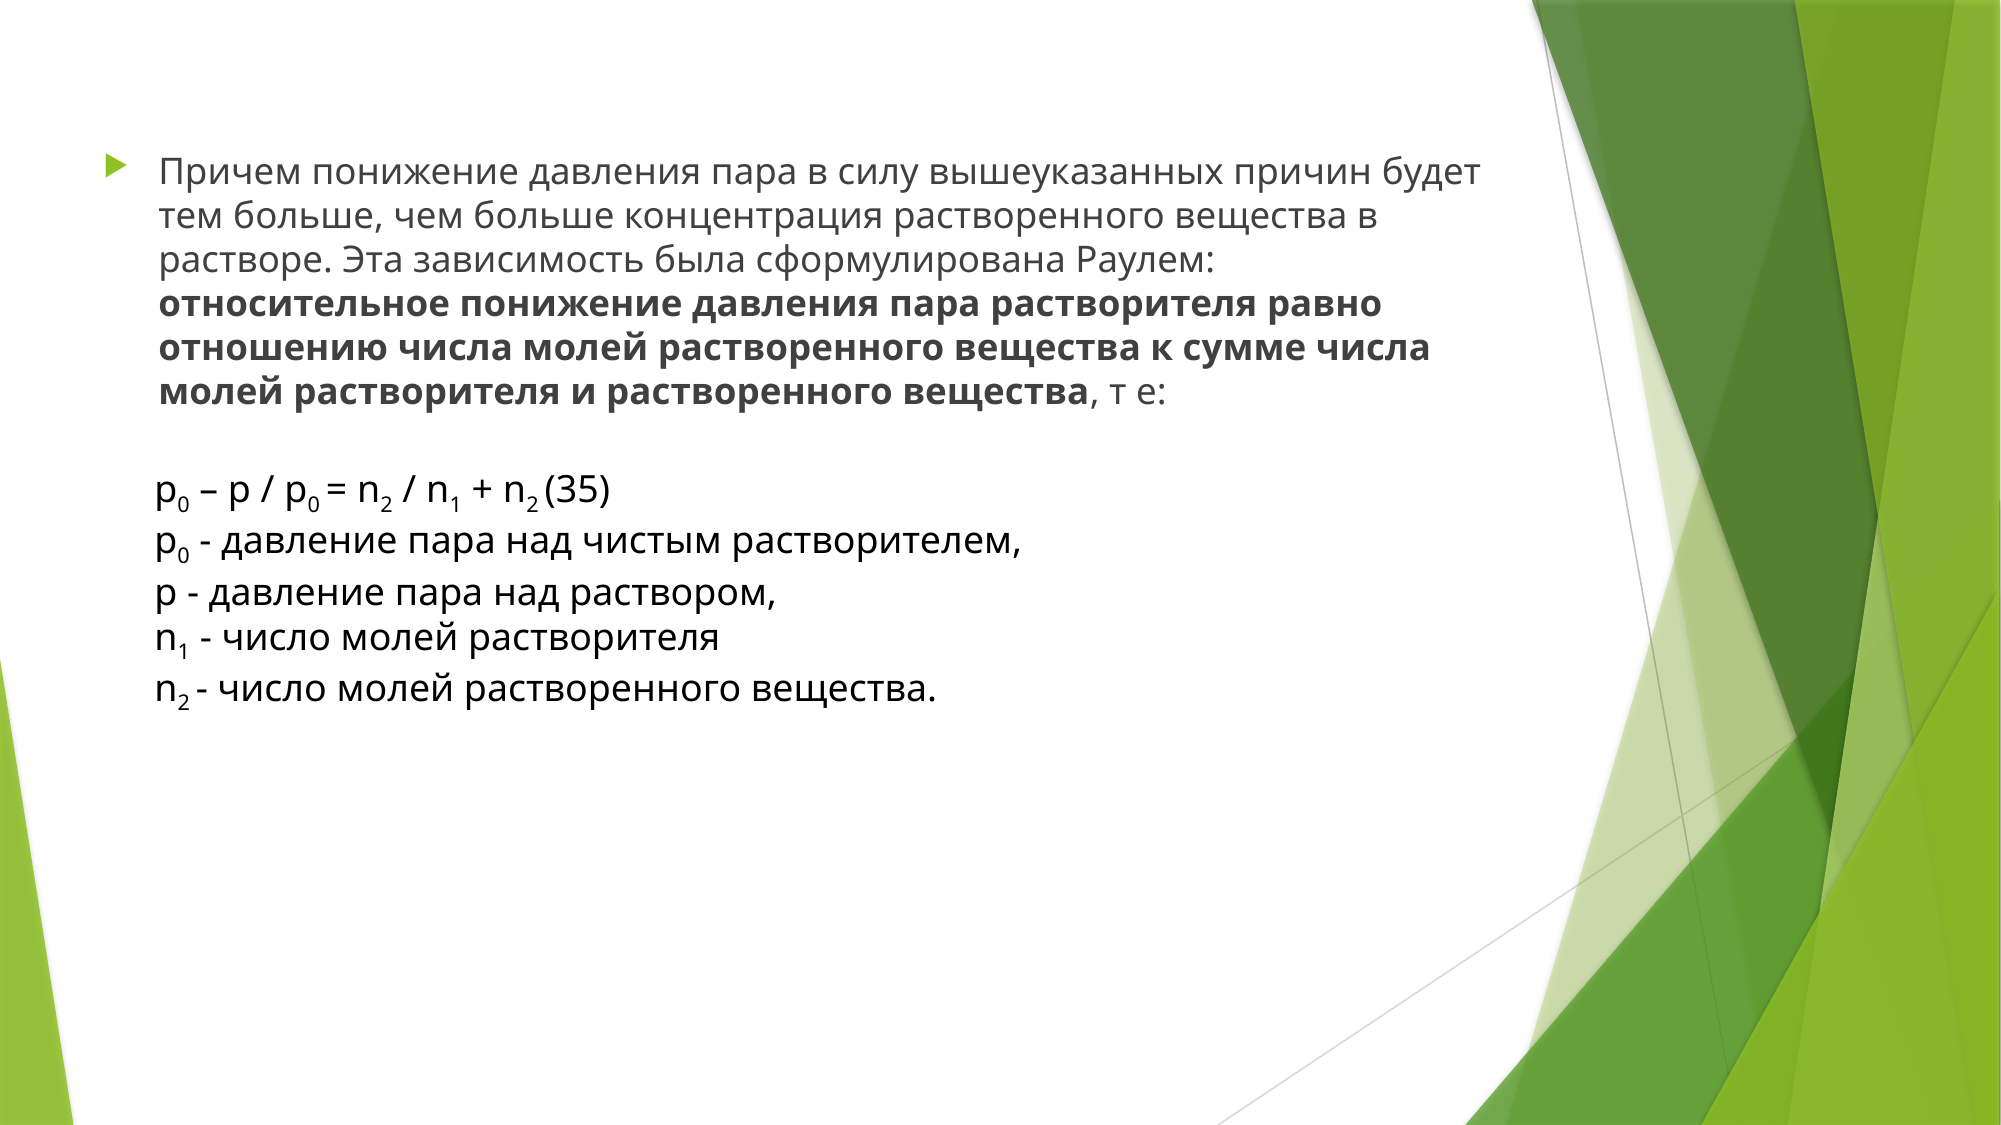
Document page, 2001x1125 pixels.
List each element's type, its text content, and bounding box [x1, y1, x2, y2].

list Причем понижение давления пара в силу вышеуказанных причин будет тем больше, чем больше концентрация растворенного вещества в растворе. Эта зависимость была сформулирована Раулем: относительное понижение давления пара растворителя равно отношению числа молей растворенного вещества к сумме числа молей растворителя и растворенного вещества, т е: [88, 139, 1499, 421]
text_box р0 – р / р0 = n2 / n1 + n2 (35) р0 - давление пара над чистым растворителем, р - давление пара над раствором, n1 - число молей растворителя n2 - число молей растворенного вещества. [139, 457, 1140, 723]
